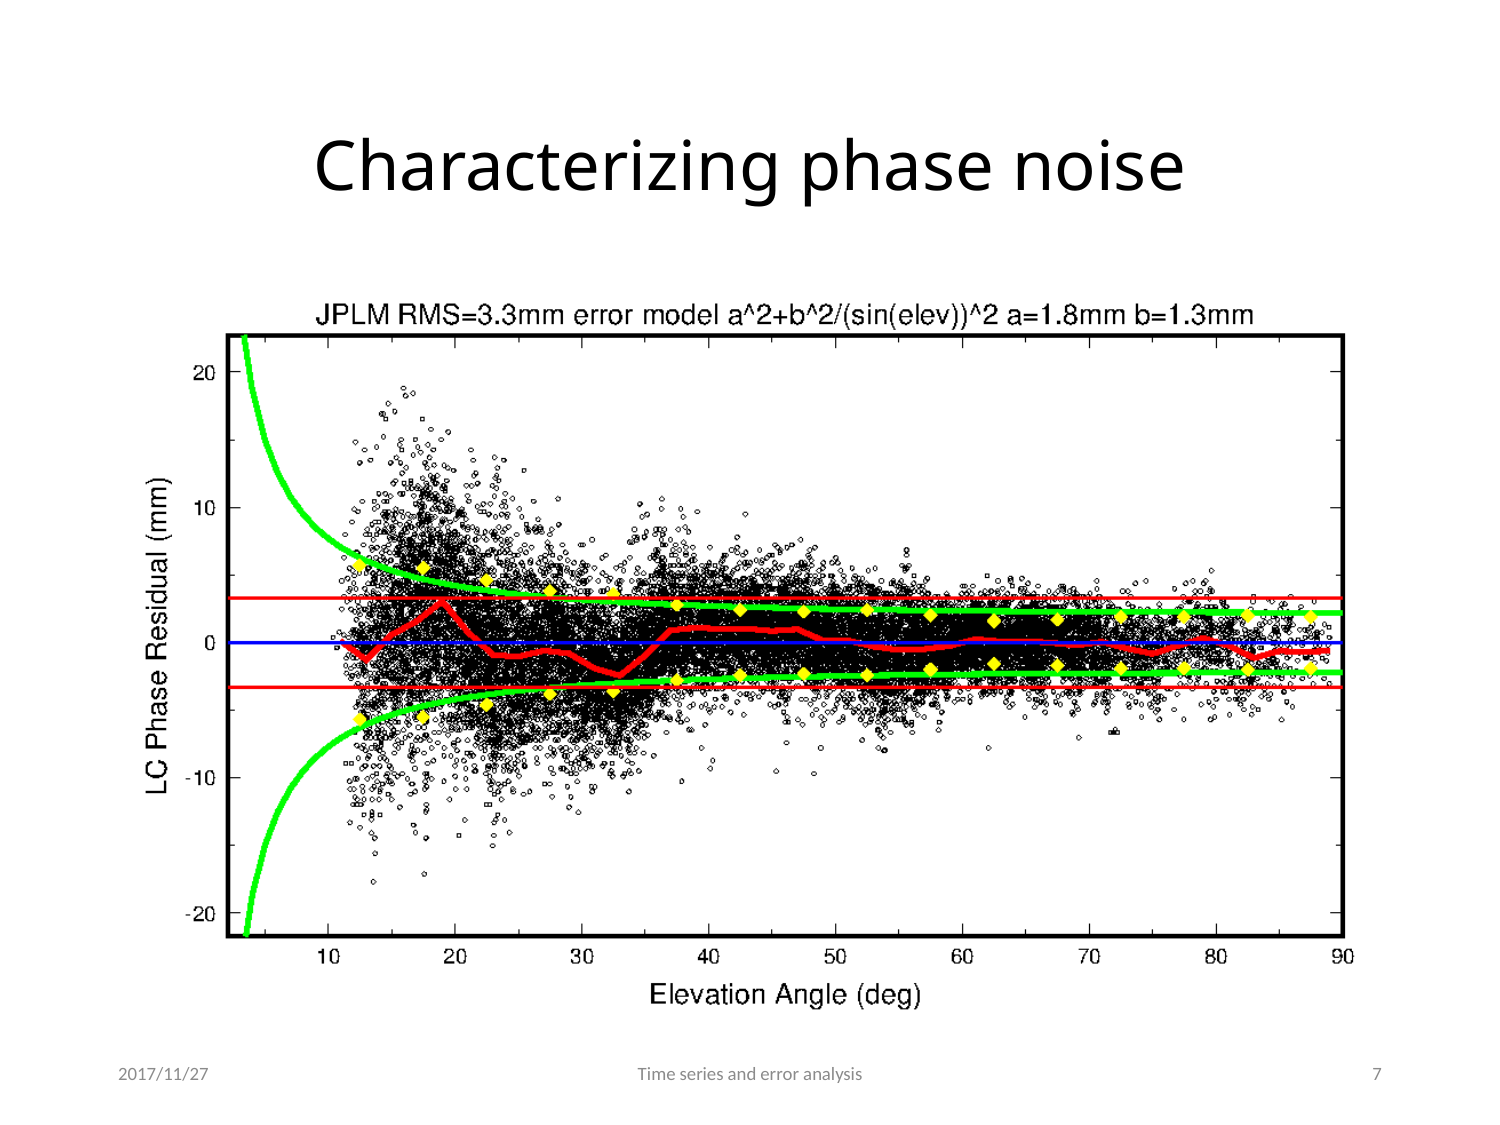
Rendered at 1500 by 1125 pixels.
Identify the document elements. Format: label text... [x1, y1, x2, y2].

footer Time series and error analysis [496, 1042, 1004, 1103]
title Characterizing phase noise [103, 59, 1397, 278]
slide_number 6 [1059, 1042, 1397, 1103]
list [140, 299, 1360, 1014]
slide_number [103, 1042, 441, 1103]
